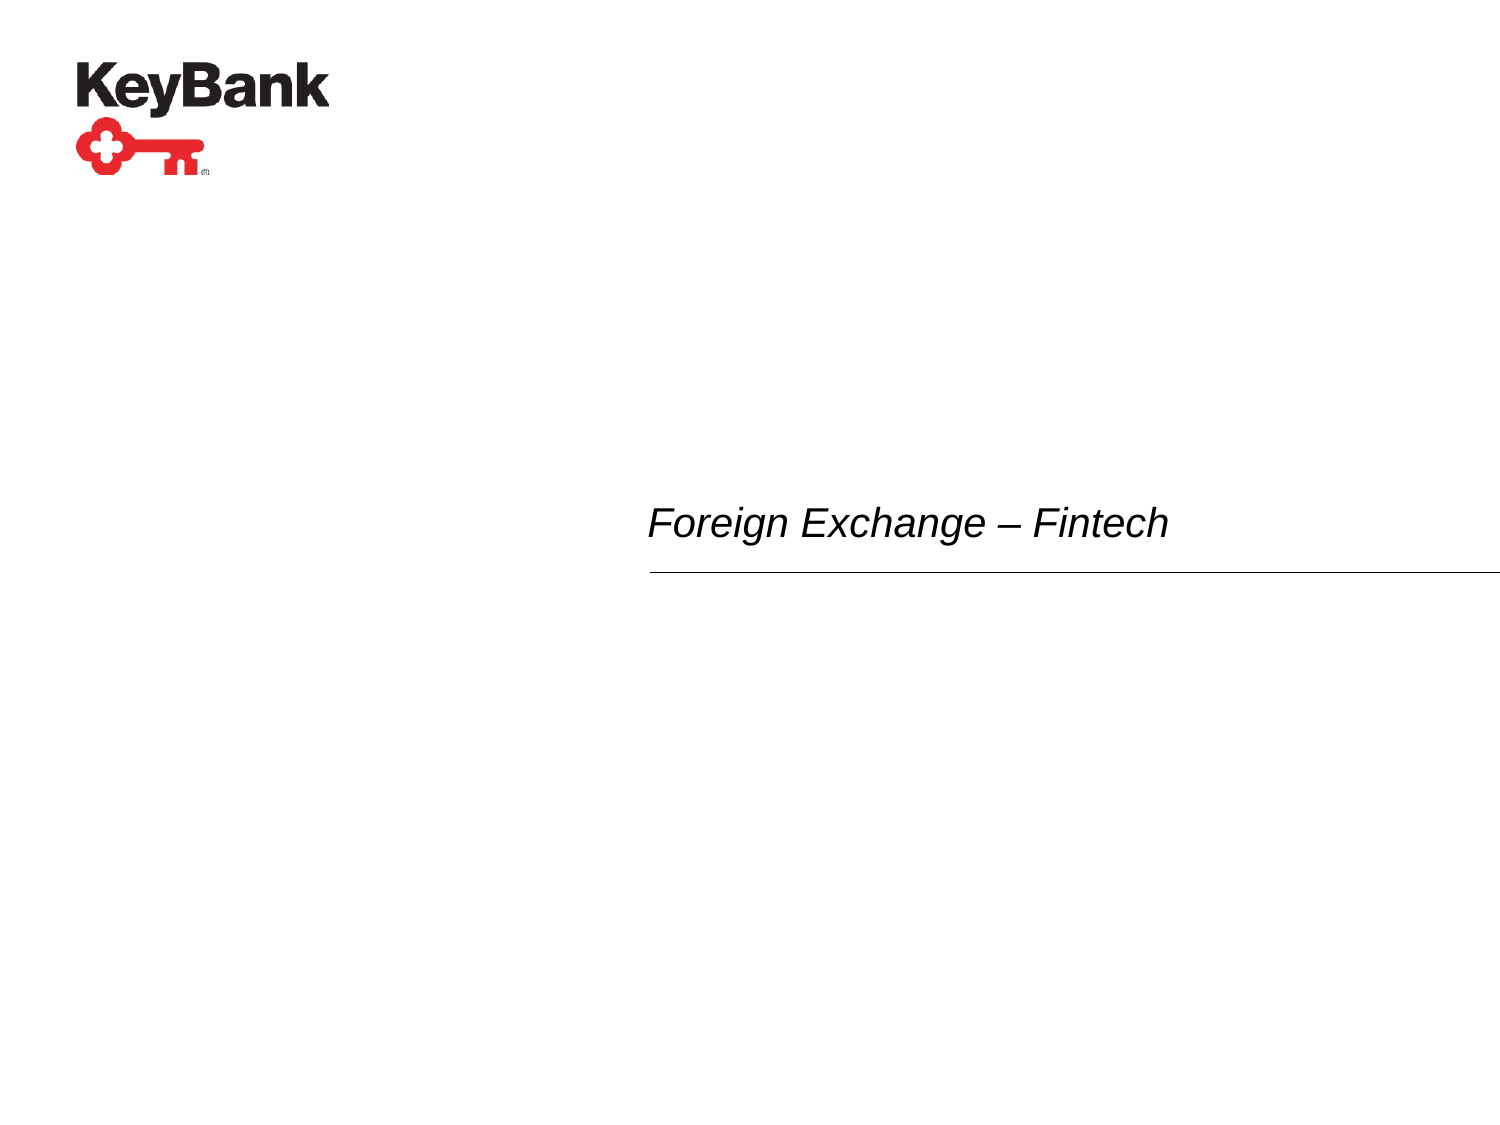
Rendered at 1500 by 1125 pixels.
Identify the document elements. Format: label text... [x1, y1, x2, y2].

text_box Foreign Exchange – Fintech [647, 488, 1500, 624]
